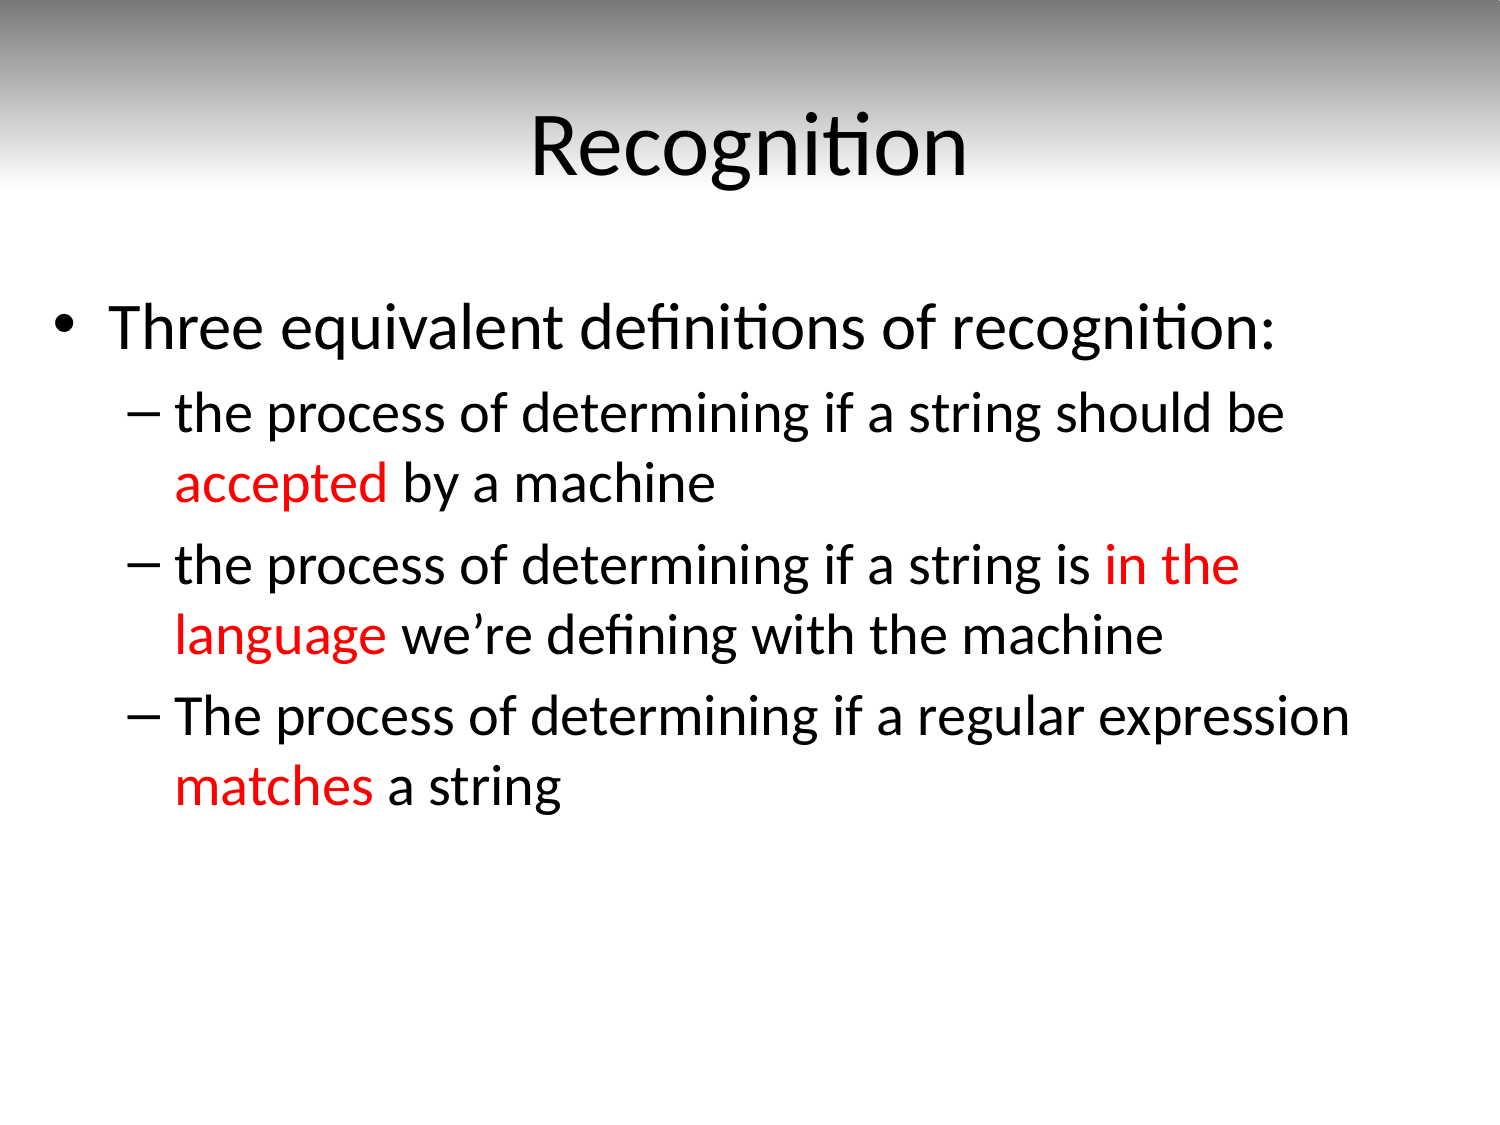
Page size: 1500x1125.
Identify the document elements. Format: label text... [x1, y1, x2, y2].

list Three equivalent definitions of recognition: the process of determining if a string should be accepted by a machine the process of determining if a string is in the language we’re defining with the machine The process of determining if a regular expression matches a string [37, 274, 1426, 1018]
title Recognition [74, 44, 1426, 233]
